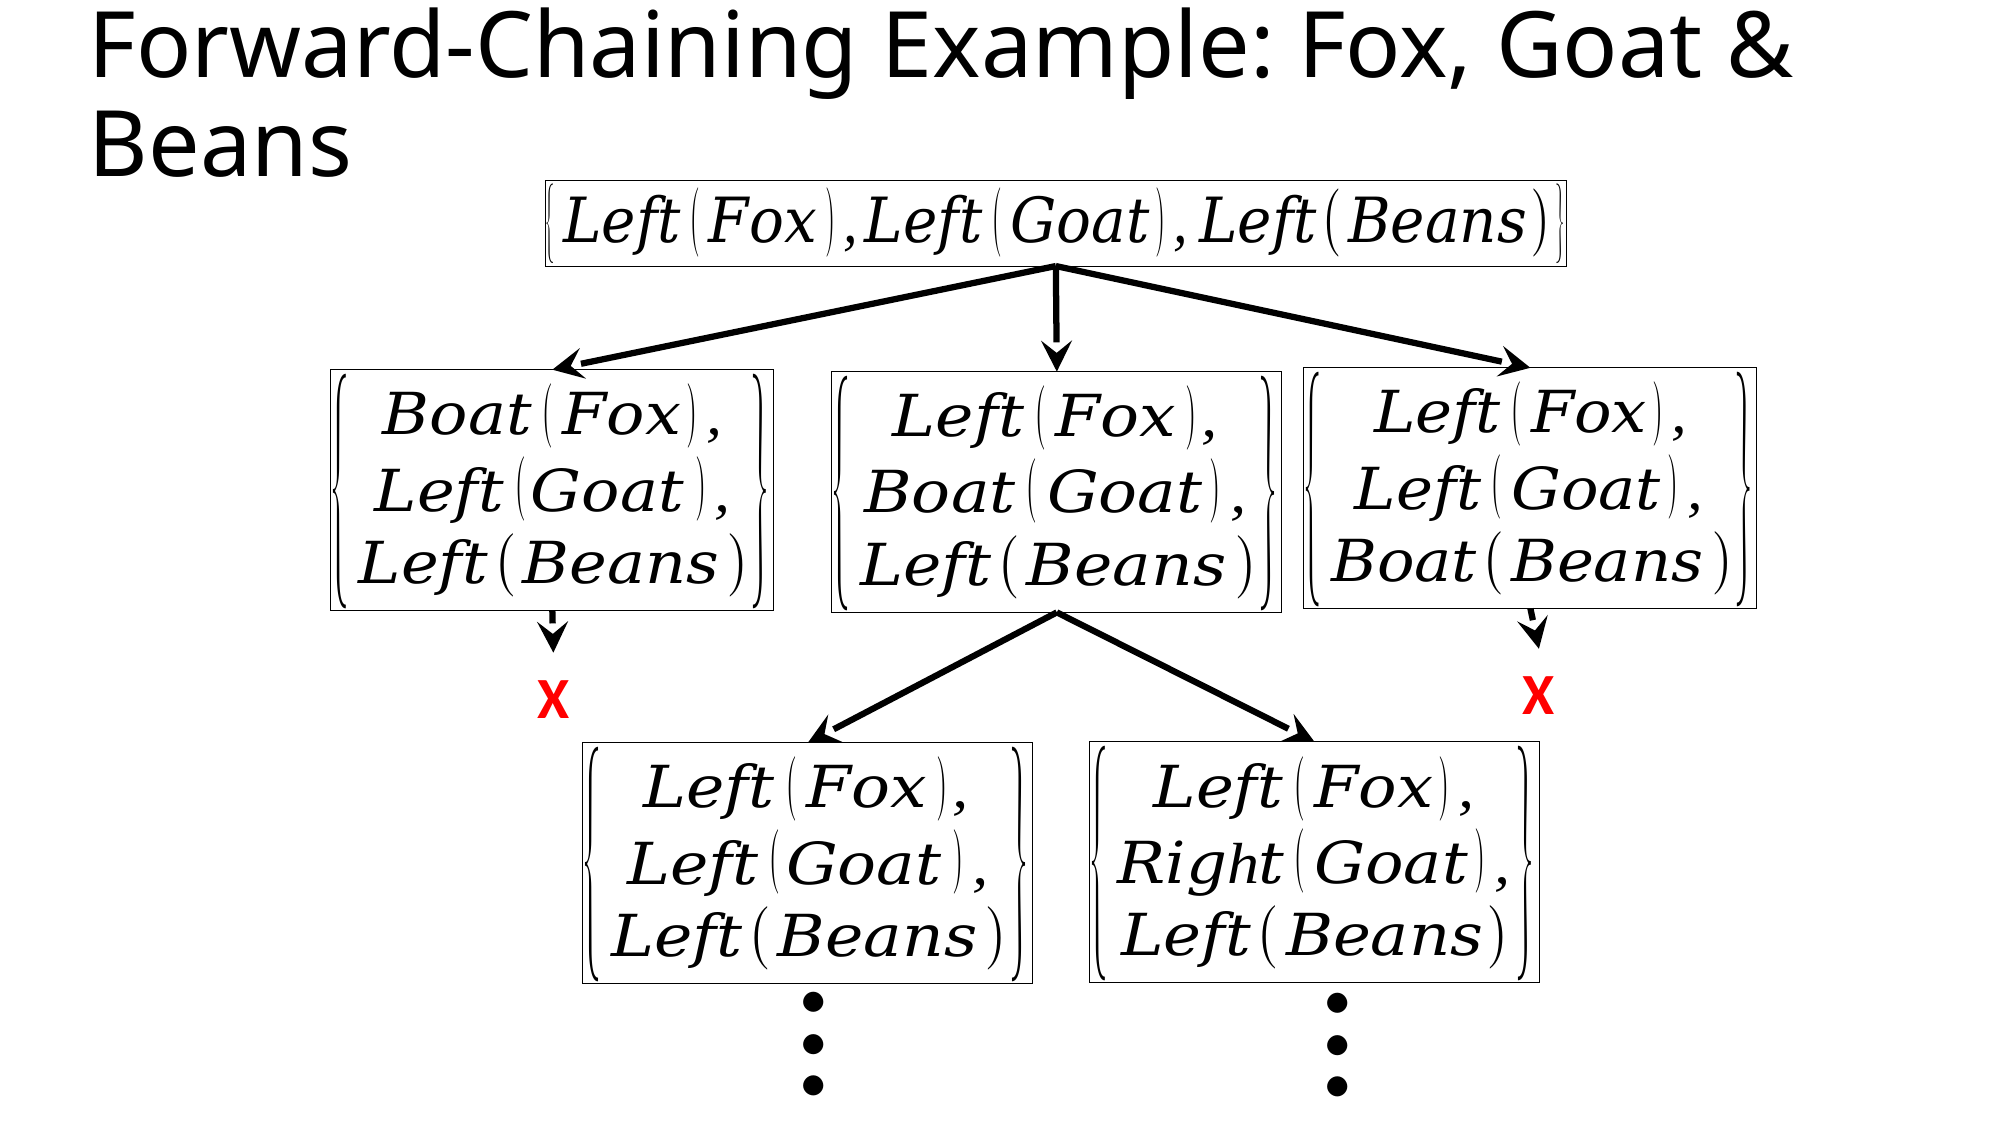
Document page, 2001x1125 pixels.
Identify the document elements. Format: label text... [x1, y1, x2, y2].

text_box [807, 612, 1057, 743]
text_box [552, 266, 1055, 370]
text_box … [648, 970, 864, 1116]
text_box X [522, 652, 585, 738]
text_box … [1172, 972, 1388, 1118]
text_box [1056, 612, 1315, 742]
title Forward-Chaining Example: Fox, Goat & Beans [74, 7, 1890, 188]
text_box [1530, 608, 1540, 649]
text_box X [1508, 648, 1570, 734]
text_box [1055, 266, 1531, 368]
